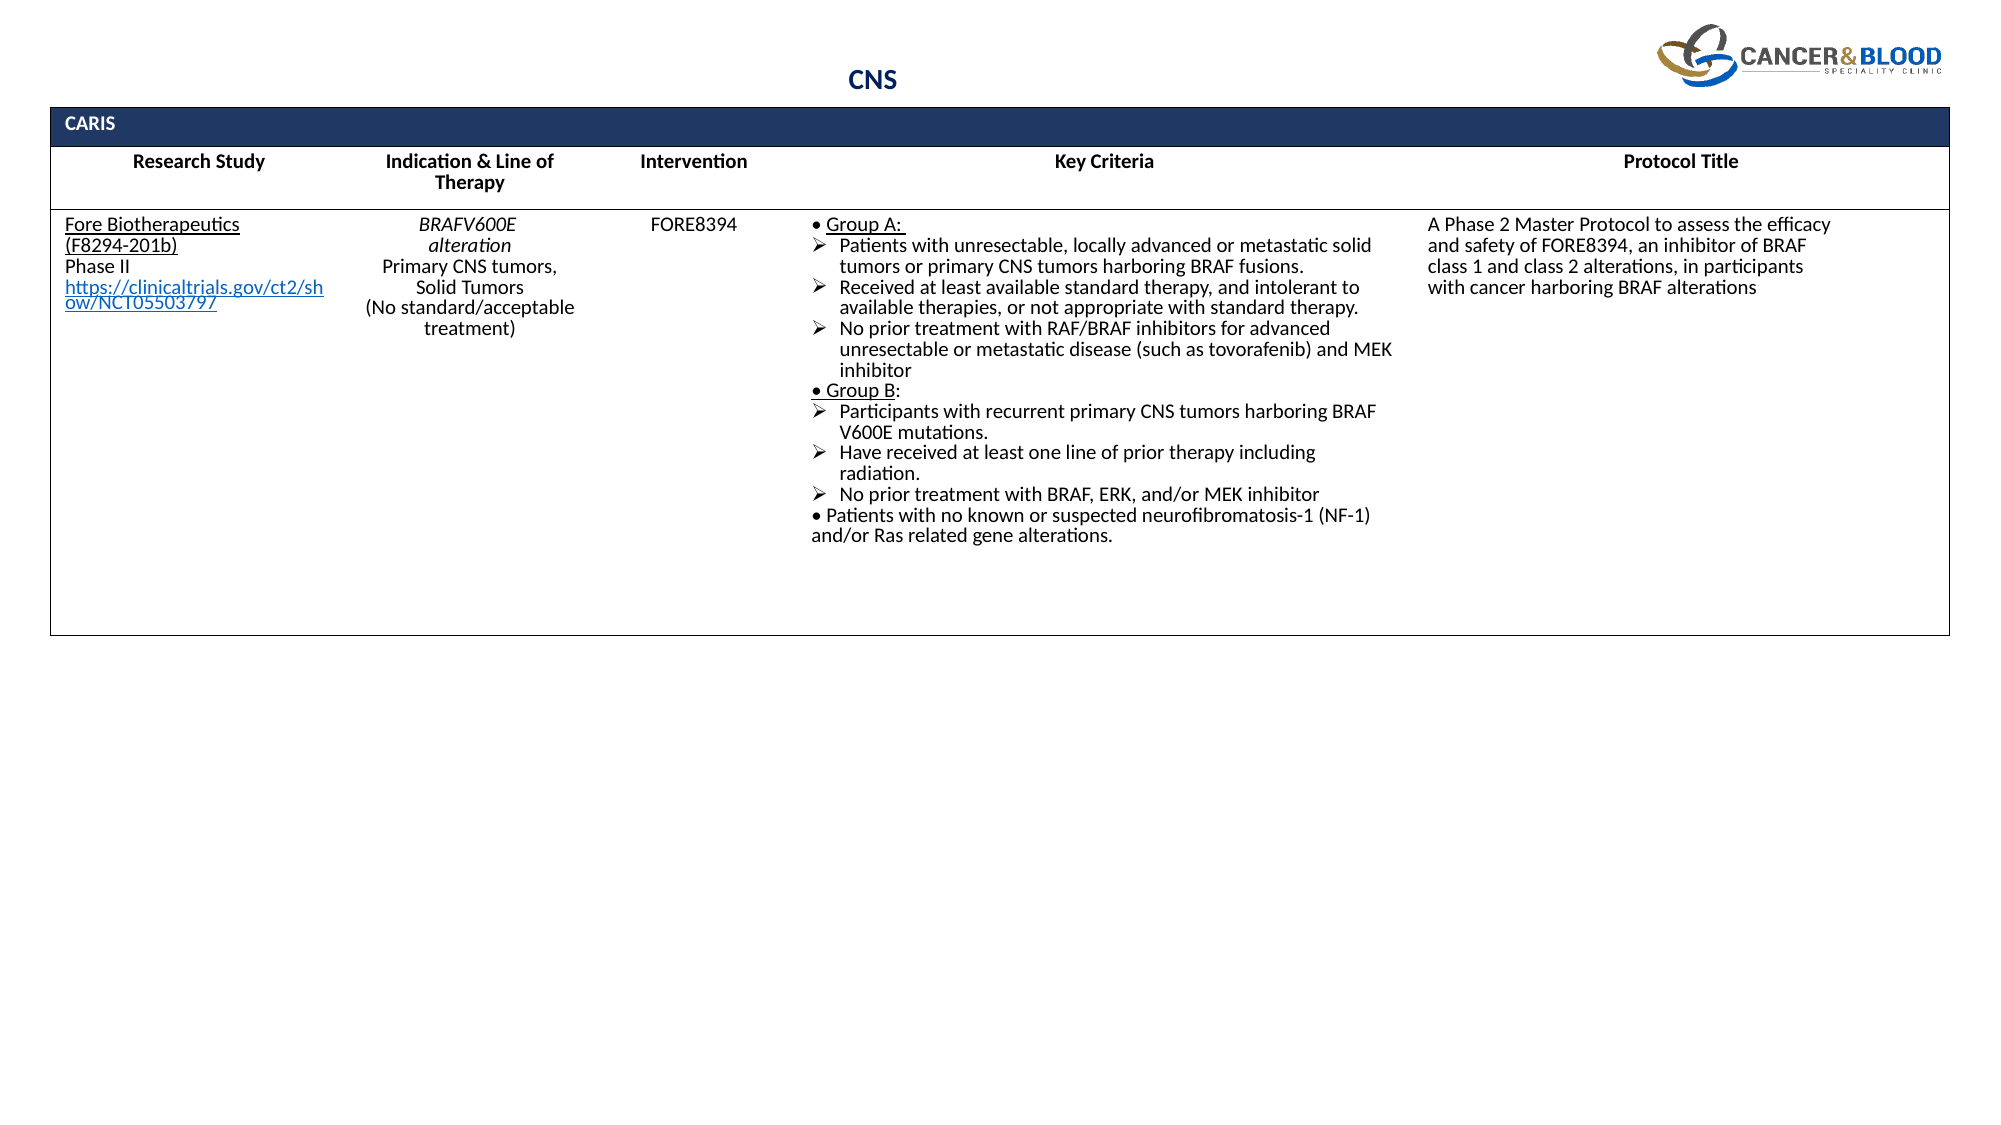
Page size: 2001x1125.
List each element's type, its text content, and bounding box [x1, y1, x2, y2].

table_cell BRAFV600E alteration Primary CNS tumors, Solid Tumors (No standard/acceptable treatment) [348, 210, 592, 635]
table_cell A Phase 2 Master Protocol to assess the efficacy and safety of FORE8394, an inhibitor of BRAF class 1 and class 2 alterations, in participants with cancer harboring BRAF alterations [1413, 210, 1949, 635]
table_cell Indication & Line of Therapy [348, 147, 592, 209]
table_header [796, 108, 1413, 146]
table_header [592, 108, 796, 146]
picture [1657, 24, 1941, 87]
text_box CNS [783, 54, 963, 94]
table_cell FORE8394 [592, 210, 796, 635]
table_cell Intervention [592, 147, 796, 209]
table_cell Key Criteria [796, 147, 1413, 209]
table_cell Research Study [51, 147, 348, 209]
table_header [1413, 108, 1949, 146]
table_cell Fore Biotherapeutics (F8294-201b) Phase II https://clinicaltrials.gov/ct2/show/NCT05503797 [51, 210, 348, 635]
table_cell Protocol Title [1413, 147, 1949, 209]
table_cell • Group A: Patients with unresectable, locally advanced or metastatic solid tumors or primary CNS tumors harboring BRAF fusions. Received at least available standard therapy, and intolerant to available therapies, or not appropriate with standard therapy. No prior treatment with RAF/BRAF inhibitors for advanced unresectable or metastatic disease (such as tovorafenib) and MEK inhibitor • Group B: Participants with recurrent primary CNS tumors harboring BRAF V600E mutations. Have received at least one line of prior therapy including radiation. No prior treatment with BRAF, ERK, and/or MEK inhibitor • Patients with no known or suspected neurofibromatosis-1 (NF-1) and/or Ras related gene alterations. [796, 210, 1413, 635]
table_header [348, 108, 592, 146]
table_header CARIS [51, 108, 348, 146]
